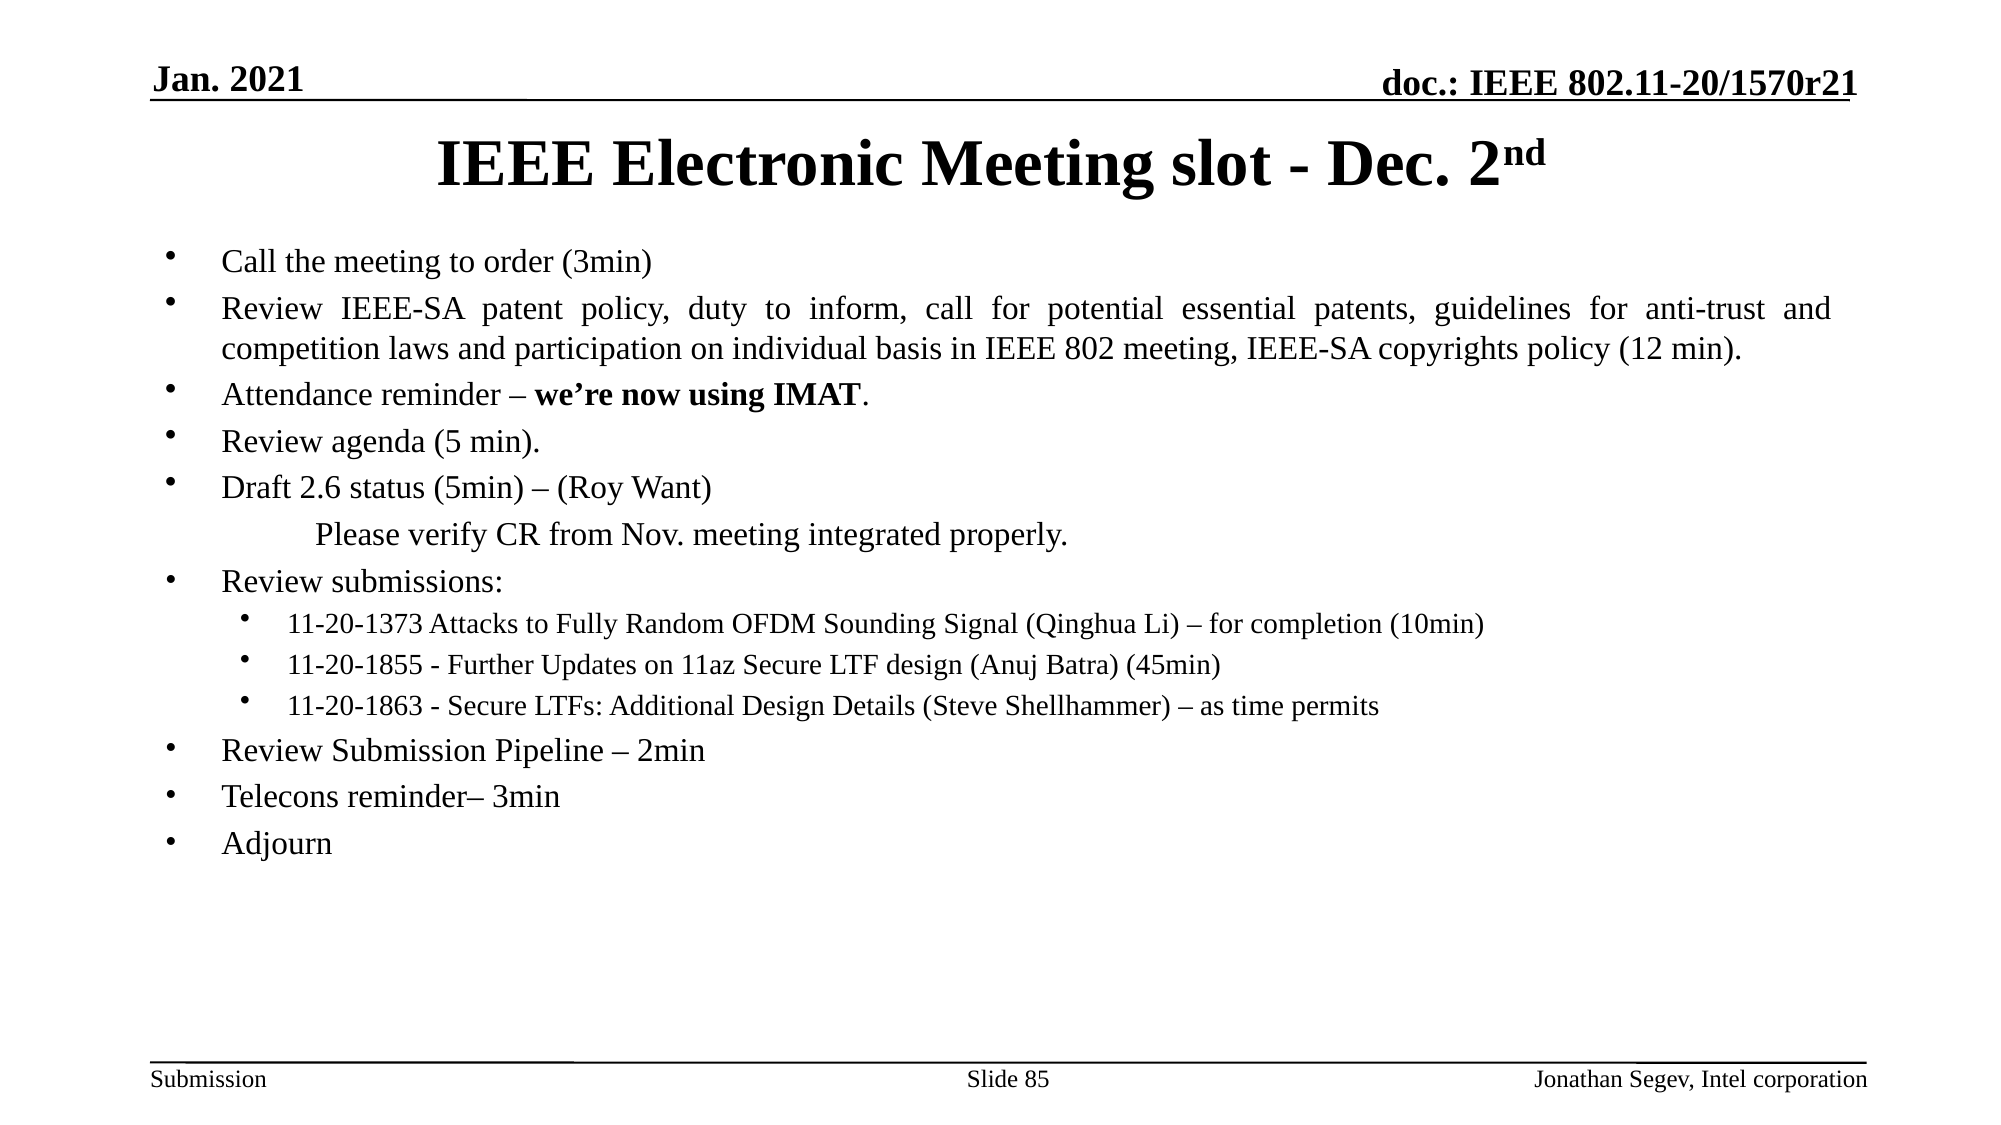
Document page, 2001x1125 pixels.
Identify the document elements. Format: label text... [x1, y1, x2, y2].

footer Jonathan Segev, Intel corporation [1171, 1061, 1869, 1093]
slide_number Slide 85 [950, 1061, 1067, 1123]
list Call the meeting to order (3min) Review IEEE-SA patent policy, duty to inform, call for potential essential patents, guidelines for anti-trust and competition laws and participation on individual basis in IEEE 802 meeting, IEEE-SA copyrights policy (12 min). Attendance reminder – we’re now using IMAT. Review agenda (5 min). Draft 2.6 status (5min) – (Roy Want) Please verify CR from Nov. meeting integrated properly. Review submissions: 11-20-1373 Attacks to Fully Random OFDM Sounding Signal (Qinghua Li) – for completion (10min) 11-20-1855 - Further Updates on 11az Secure LTF design (Anuj Batra) (45min) 11-20-1863 - Secure LTFs: Additional Design Details (Steve Shellhammer) – as time permits Review Submission Pipeline – 2min Telecons reminder– 3min Adjourn [149, 231, 1850, 1000]
title IEEE Electronic Meeting slot - Dec. 2nd [149, 112, 1850, 205]
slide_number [152, 54, 563, 100]
